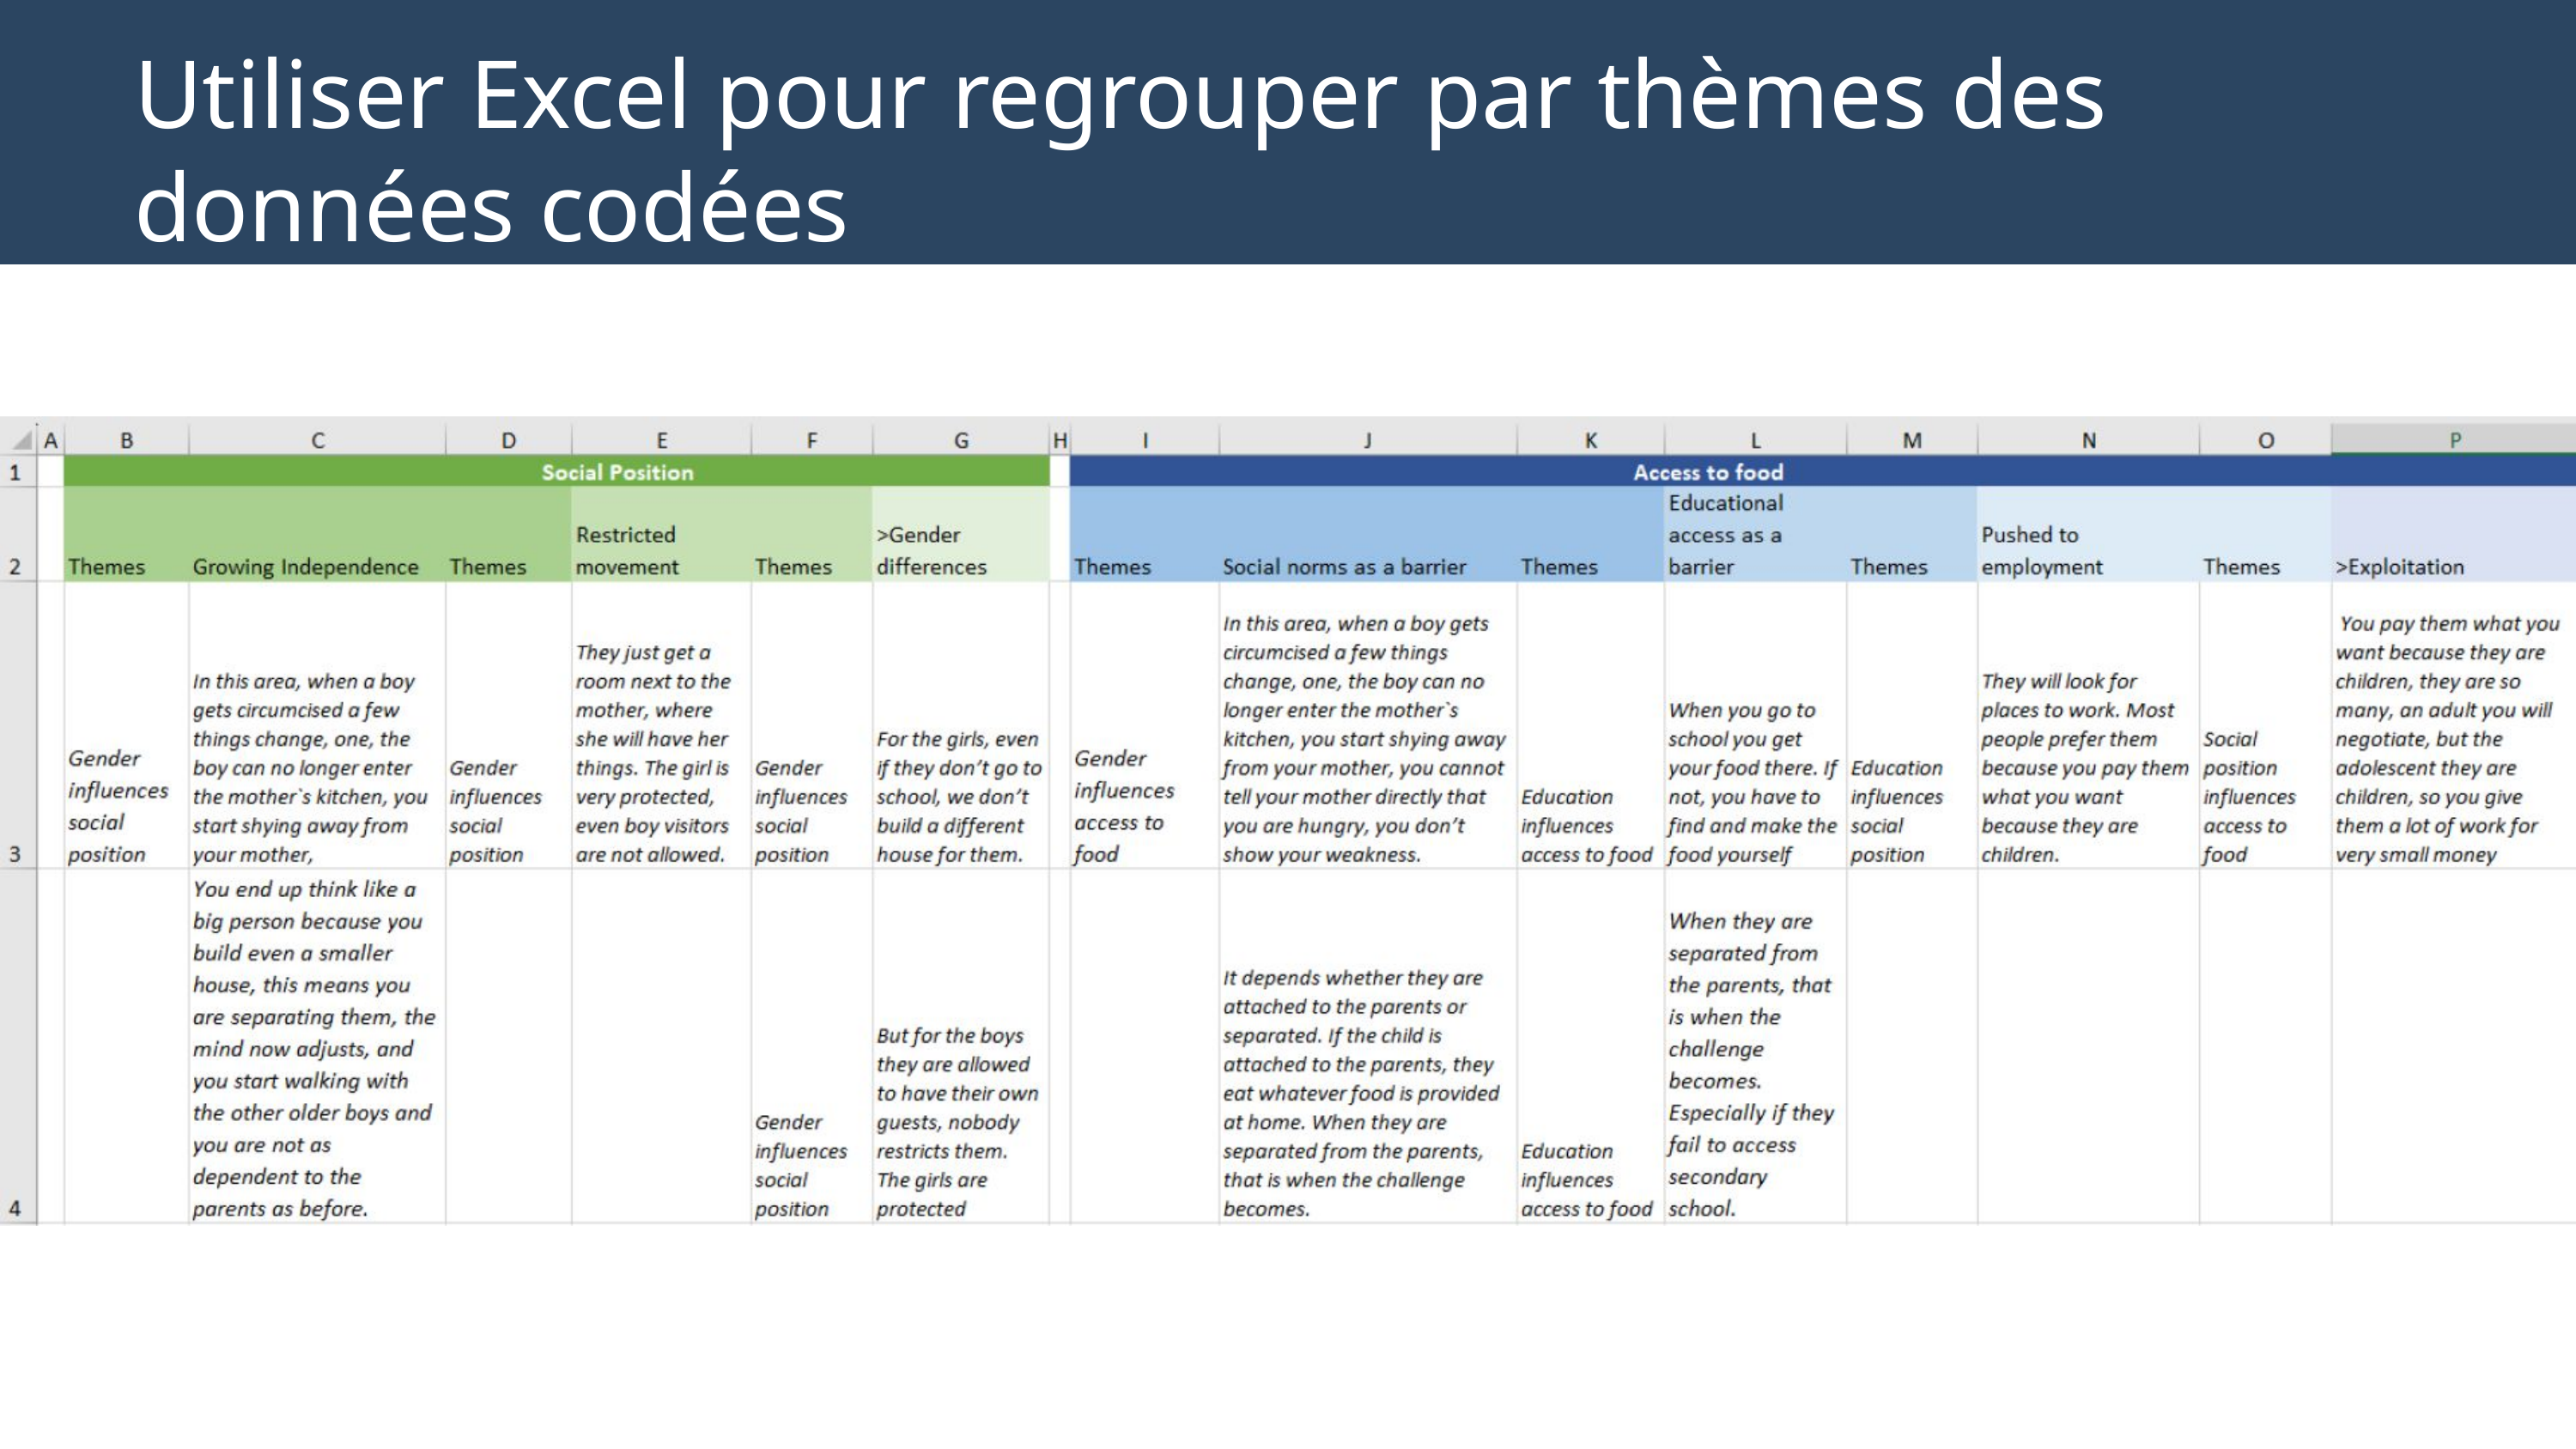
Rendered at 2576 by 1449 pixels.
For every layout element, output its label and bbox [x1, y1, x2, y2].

picture [0, 0, 2576, 264]
picture [0, 416, 2576, 1226]
